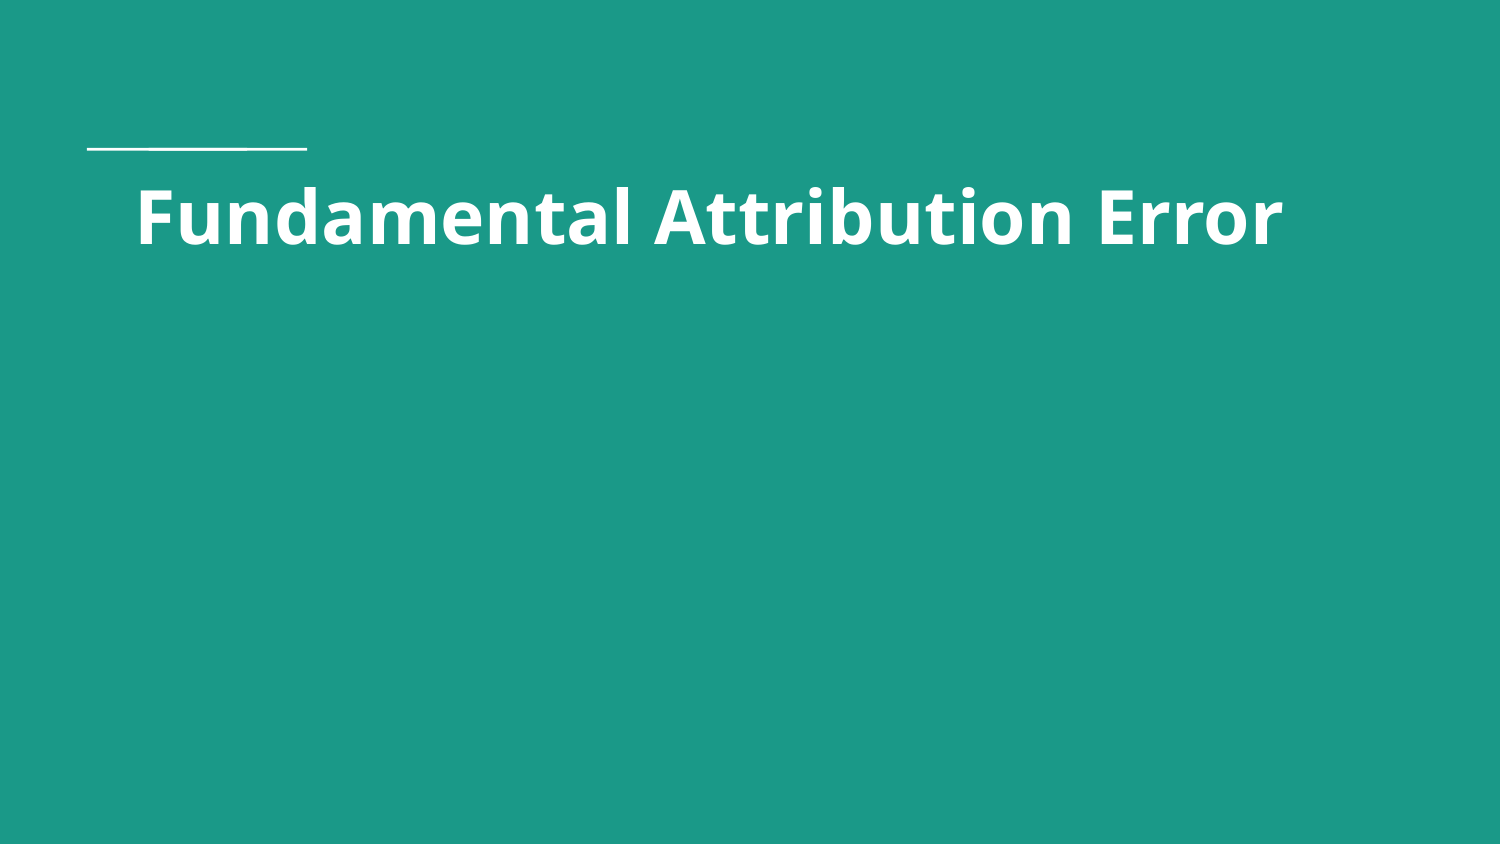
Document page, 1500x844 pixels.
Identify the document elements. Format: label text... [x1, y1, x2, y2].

title Fundamental Attribution Error [119, 154, 1381, 404]
